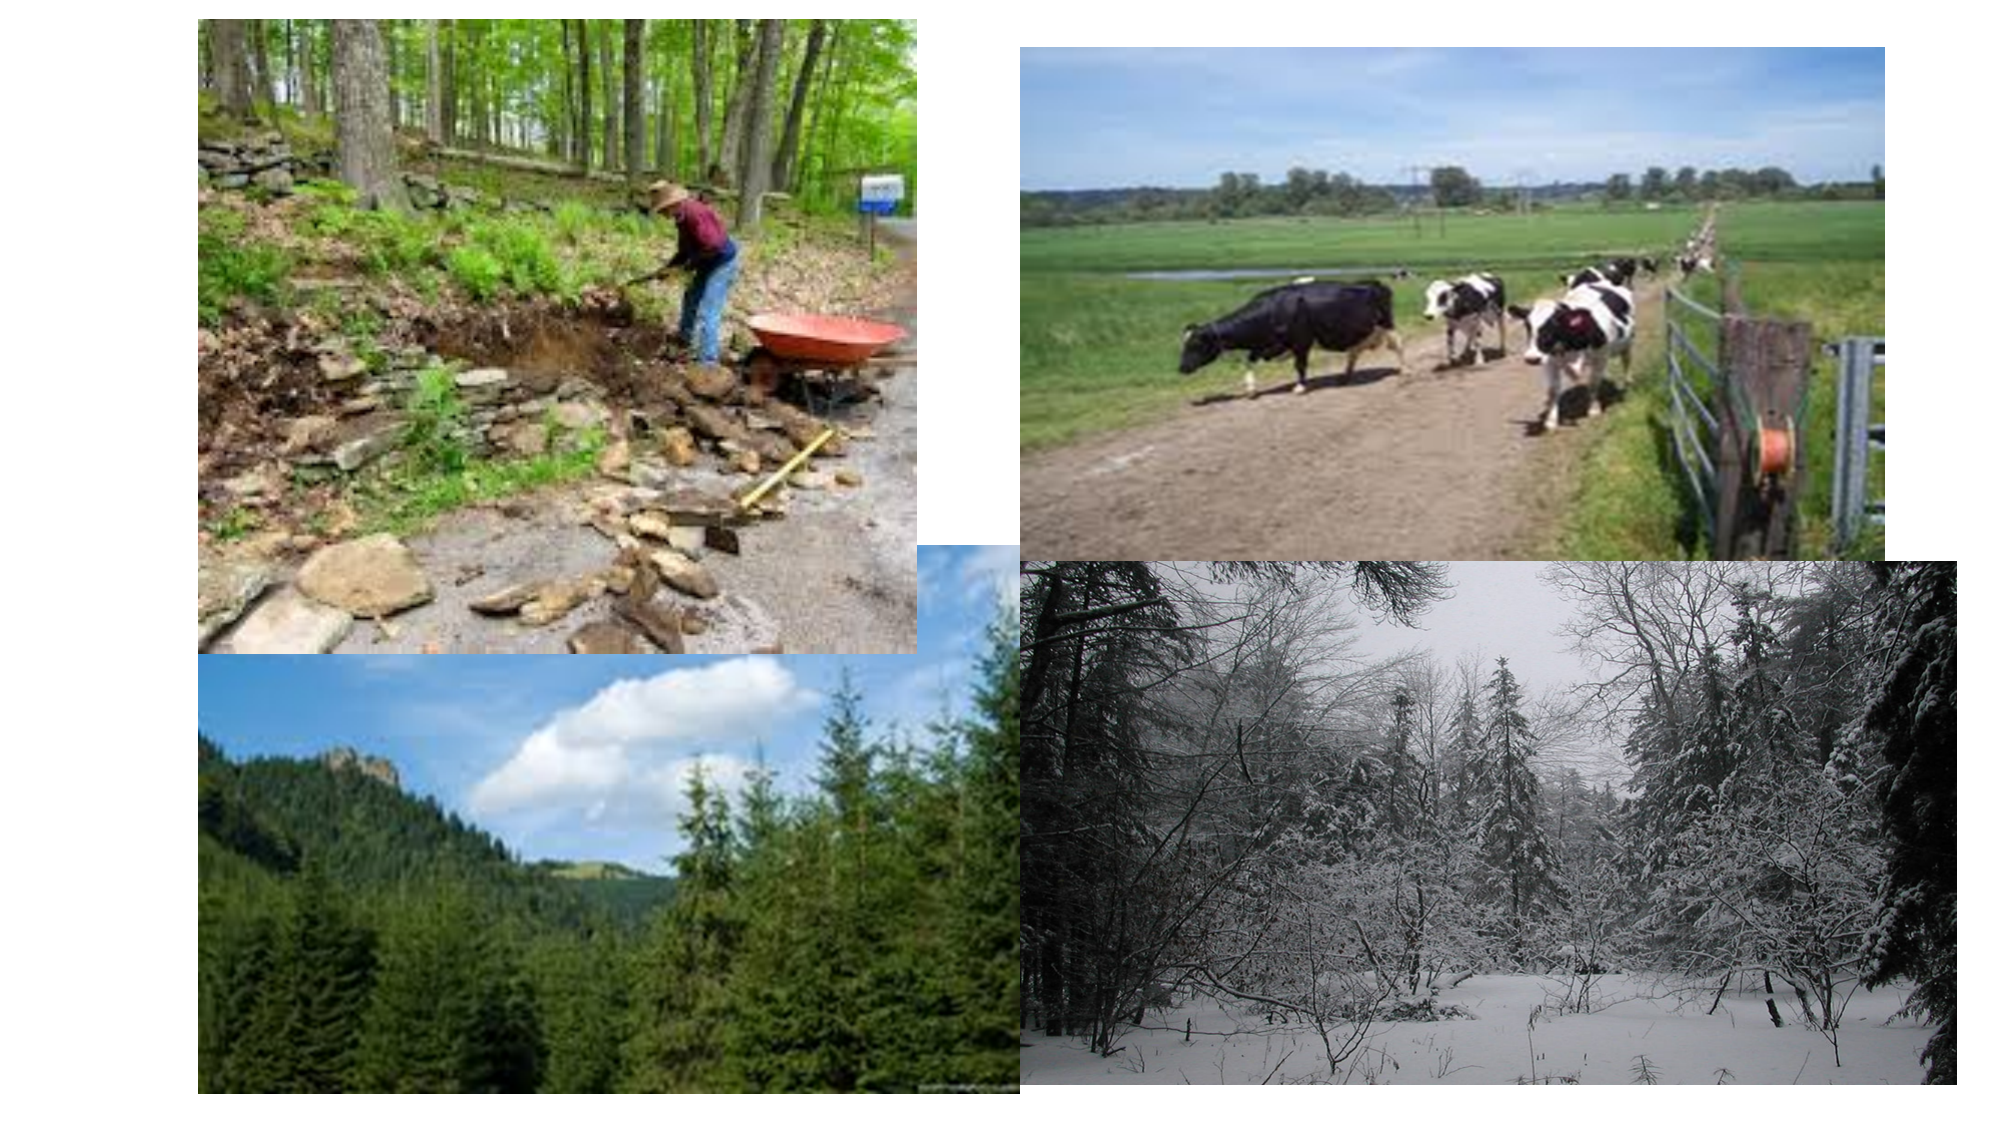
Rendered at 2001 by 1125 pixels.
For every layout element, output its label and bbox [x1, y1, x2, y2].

picture [198, 19, 1957, 1095]
